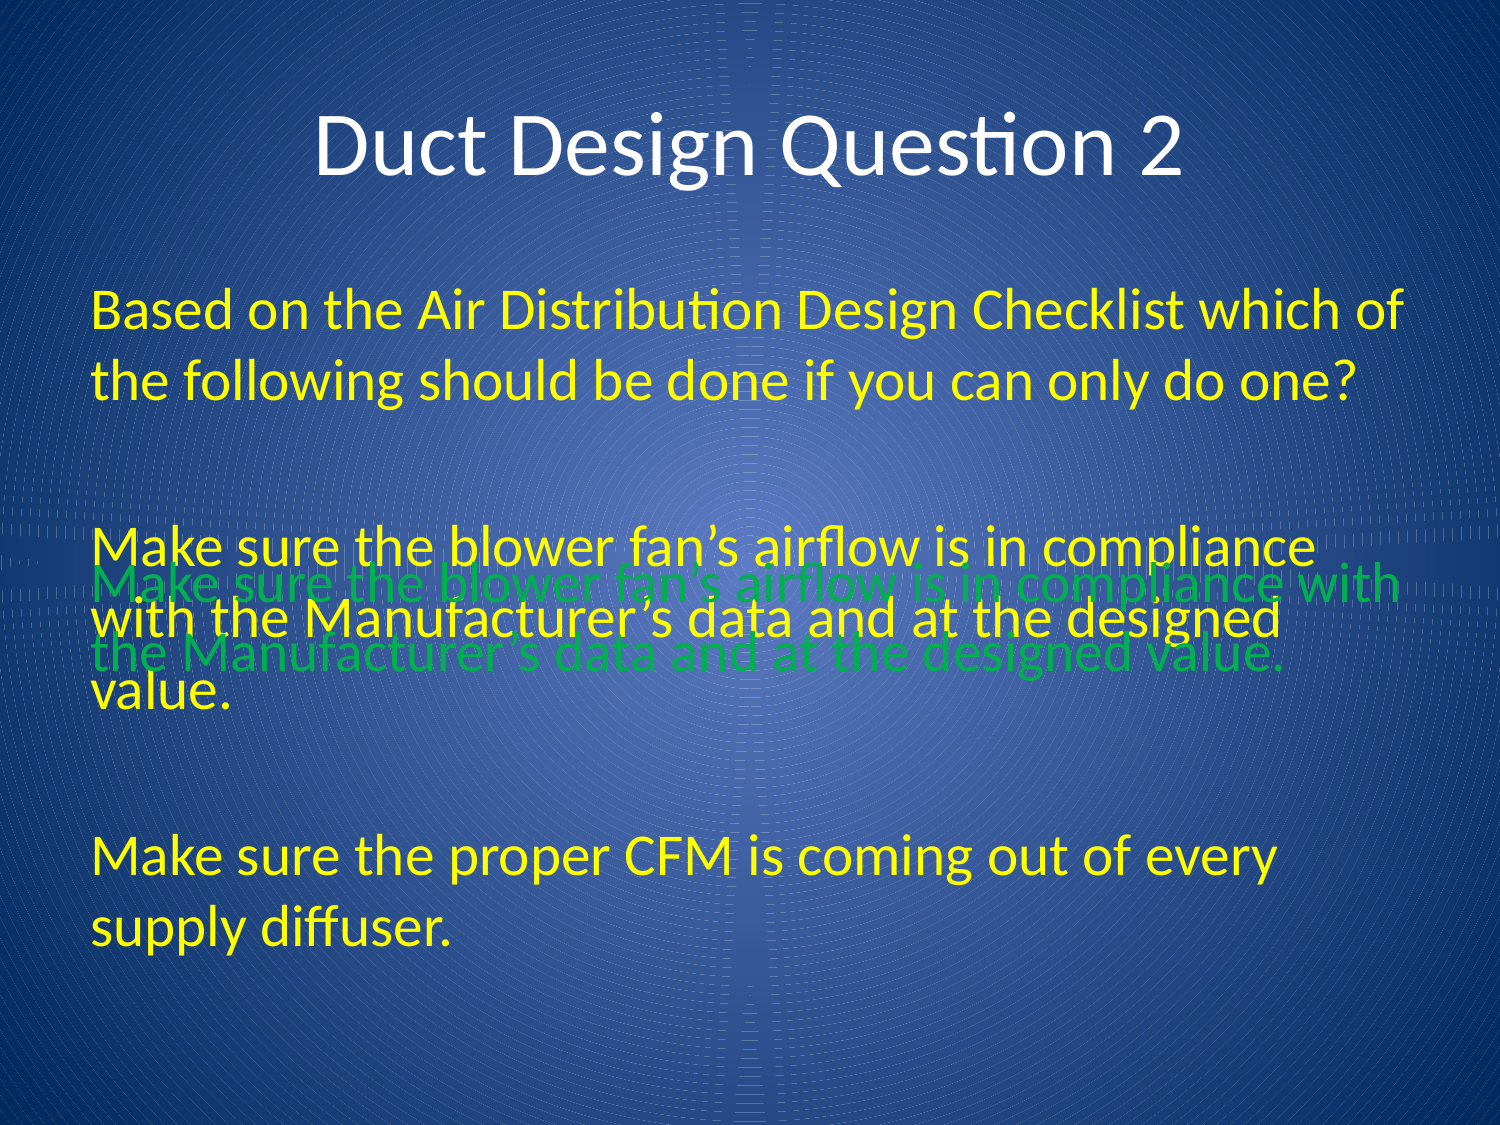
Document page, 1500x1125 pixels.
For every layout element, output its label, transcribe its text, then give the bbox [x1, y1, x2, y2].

list Based on the Air Distribution Design Checklist which of the following should be done if you can only do one? Make sure the blower fan’s airflow is in compliance with the Manufacturer’s data and at the designed value. Make sure the proper CFM is coming out of every supply diffuser. [75, 262, 1425, 537]
text_box Make sure the blower fan’s airflow is in compliance with the Manufacturer’s data and at the designed value. [74, 537, 1425, 755]
list Based on the Air Distribution Design Checklist which of the following should be done if you can only do one? Make sure the blower fan’s airflow is in compliance with the Manufacturer’s data and at the designed value. Make sure the proper CFM is coming out of every supply diffuser. [75, 755, 1425, 1005]
title Duct Design Question 2 [75, 45, 1425, 233]
